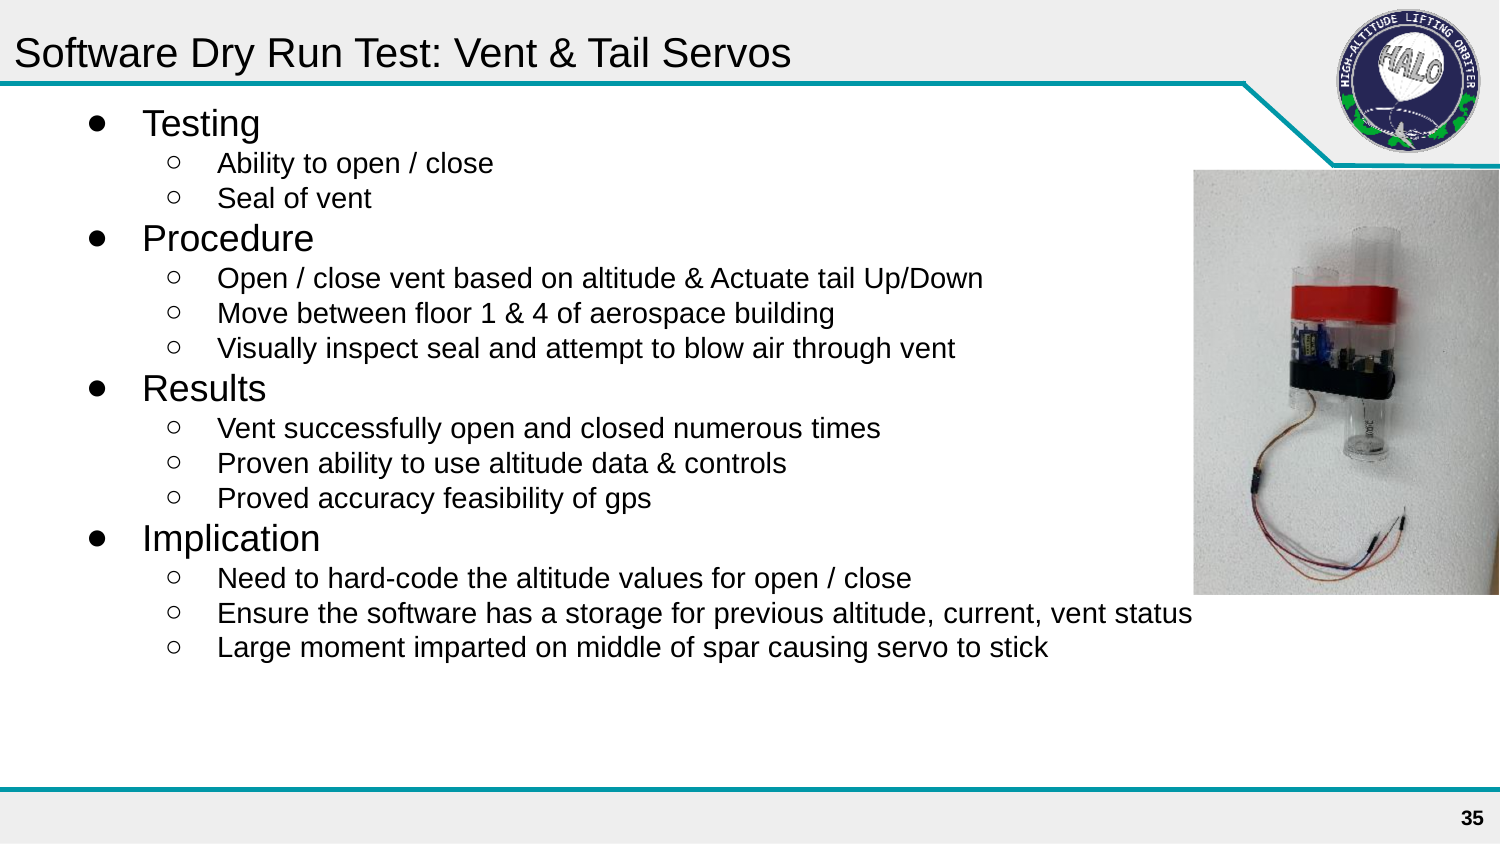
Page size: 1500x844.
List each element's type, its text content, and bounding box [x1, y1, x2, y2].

title Software Dry Run Test: Vent & Tail Servos [0, 10, 1246, 92]
picture [1193, 169, 1500, 595]
slide_number 35 [1408, 784, 1499, 844]
list Testing Ability to open / close Seal of vent Procedure Open / close vent based on altitude & Actuate tail Up/Down Move between floor 1 & 4 of aerospace building Visually inspect seal and attempt to blow air through vent Results Vent successfully open and closed numerous times Proven ability to use altitude data & controls Proved accuracy feasibility of gps Implication Need to hard-code the altitude values for open / close Ensure the software has a storage for previous altitude, current, vent status Large moment imparted on middle of spar causing servo to stick [52, 84, 1450, 791]
picture [1335, 8, 1481, 154]
